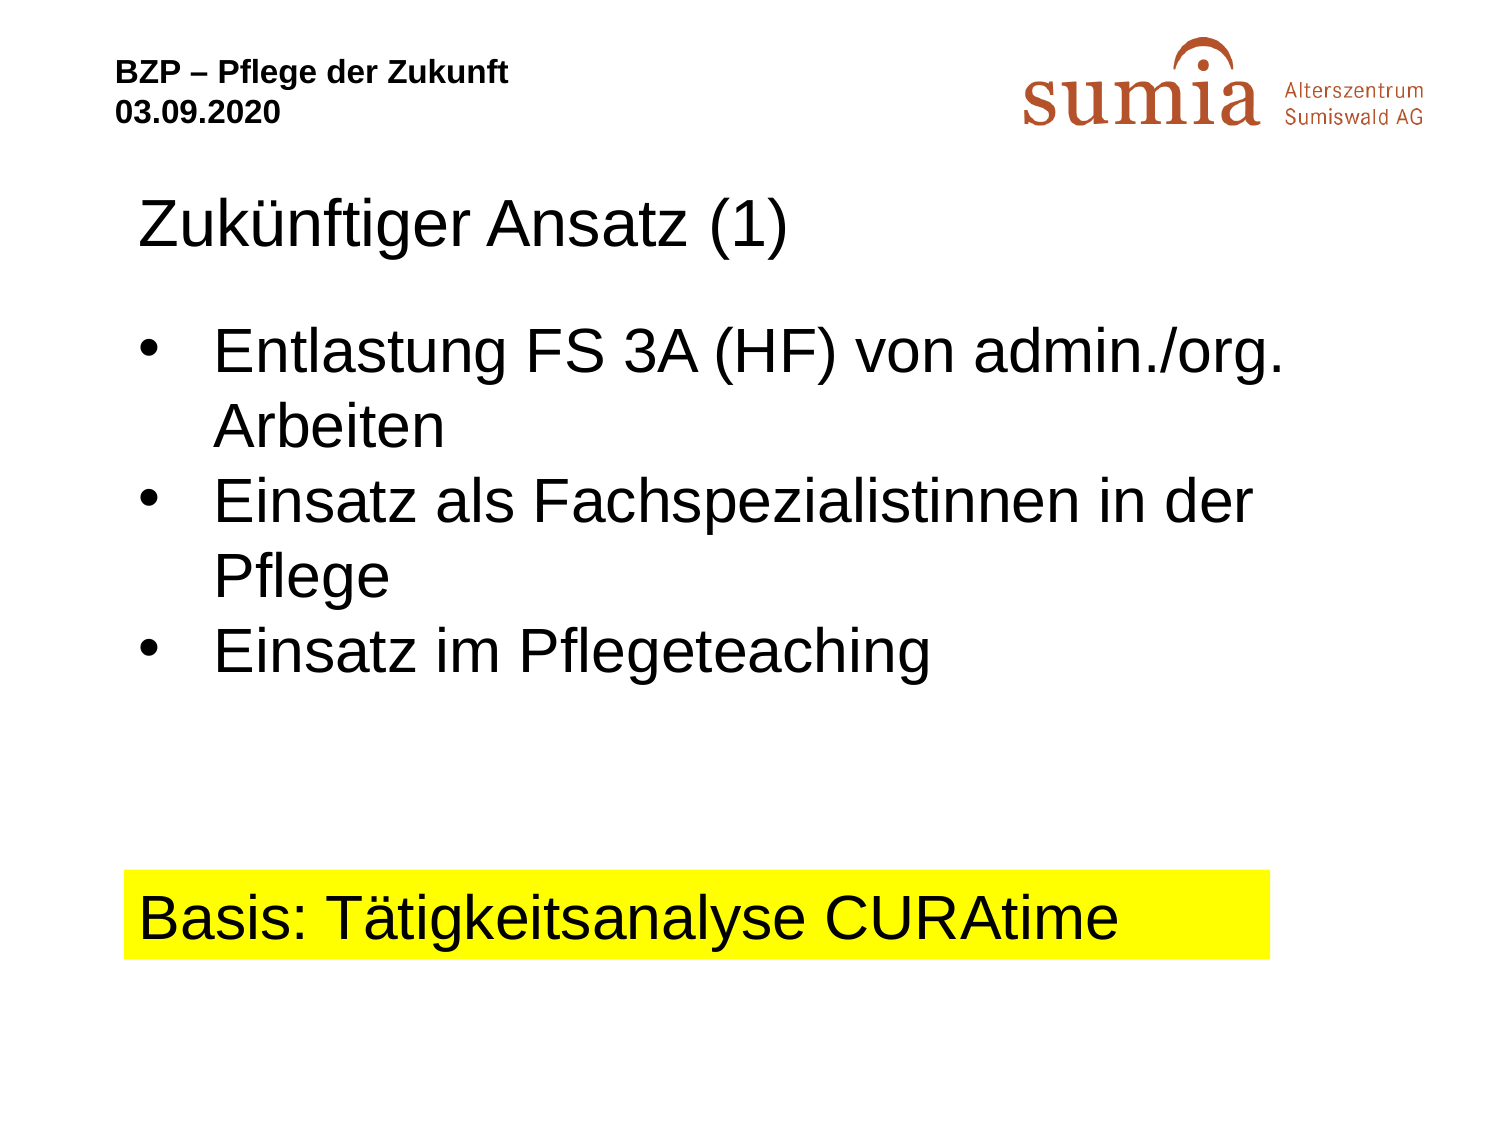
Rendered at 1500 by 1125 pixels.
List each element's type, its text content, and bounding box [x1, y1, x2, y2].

text_box Entlastung FS 3A (HF) von admin./org. Arbeiten Einsatz als Fachspezialistinnen in der Pflege Einsatz im Pflegeteaching [123, 302, 1424, 767]
text_box Basis: Tätigkeitsanalyse CURAtime [123, 869, 1271, 960]
picture [1021, 37, 1436, 150]
title Zukünftiger Ansatz (1) [123, 172, 1390, 268]
